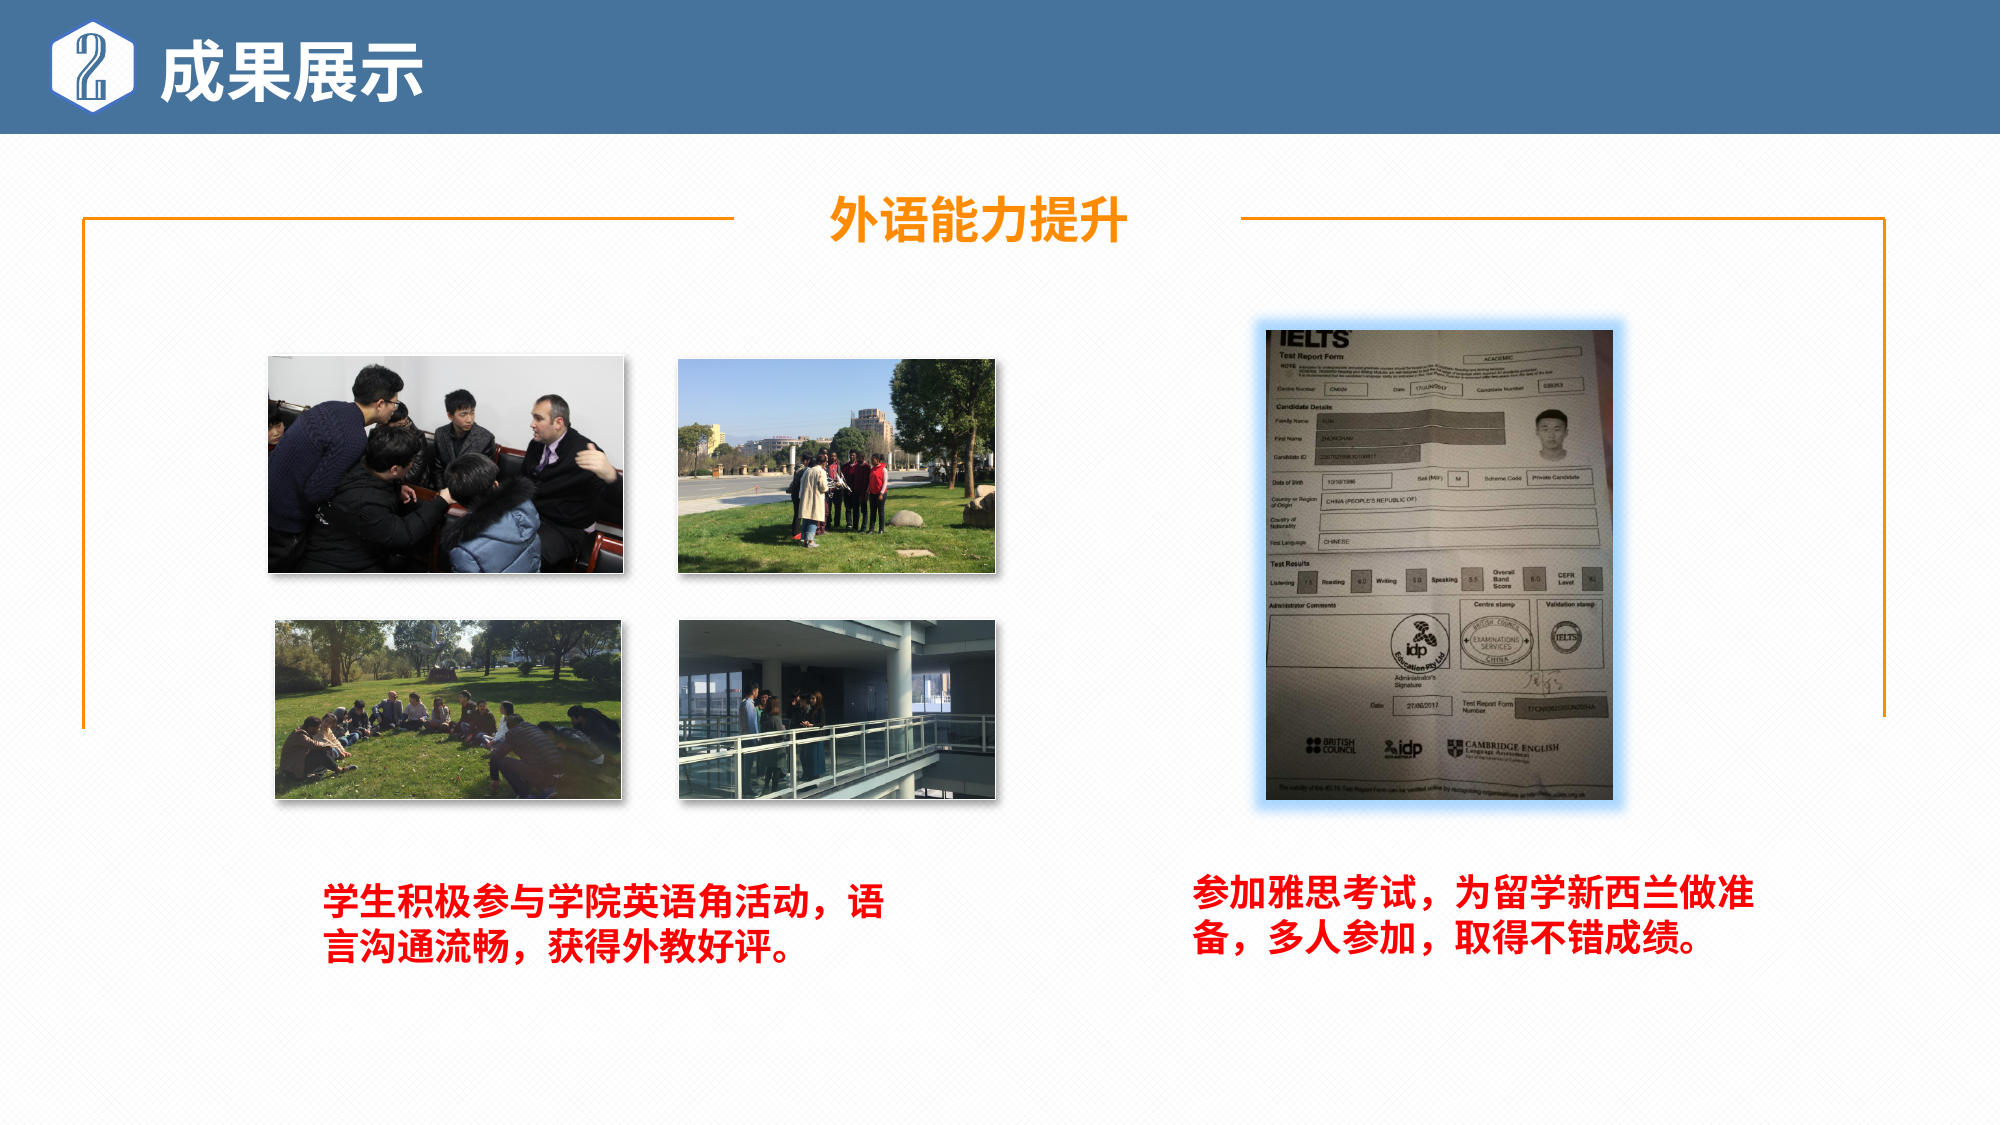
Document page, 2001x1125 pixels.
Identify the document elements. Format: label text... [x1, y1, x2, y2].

picture [274, 620, 621, 800]
text_box 学生积极参与学院英语角活动，语言沟通流畅，获得外教好评。 [307, 798, 936, 1047]
picture [1266, 330, 1613, 800]
picture [268, 355, 623, 574]
picture [678, 620, 995, 800]
text_box 外语能力提升 [814, 180, 1145, 256]
picture [677, 359, 995, 574]
text_box 参加雅思考试，为留学新西兰做准备，多人参加，取得不错成绩。 [1176, 827, 1805, 1000]
